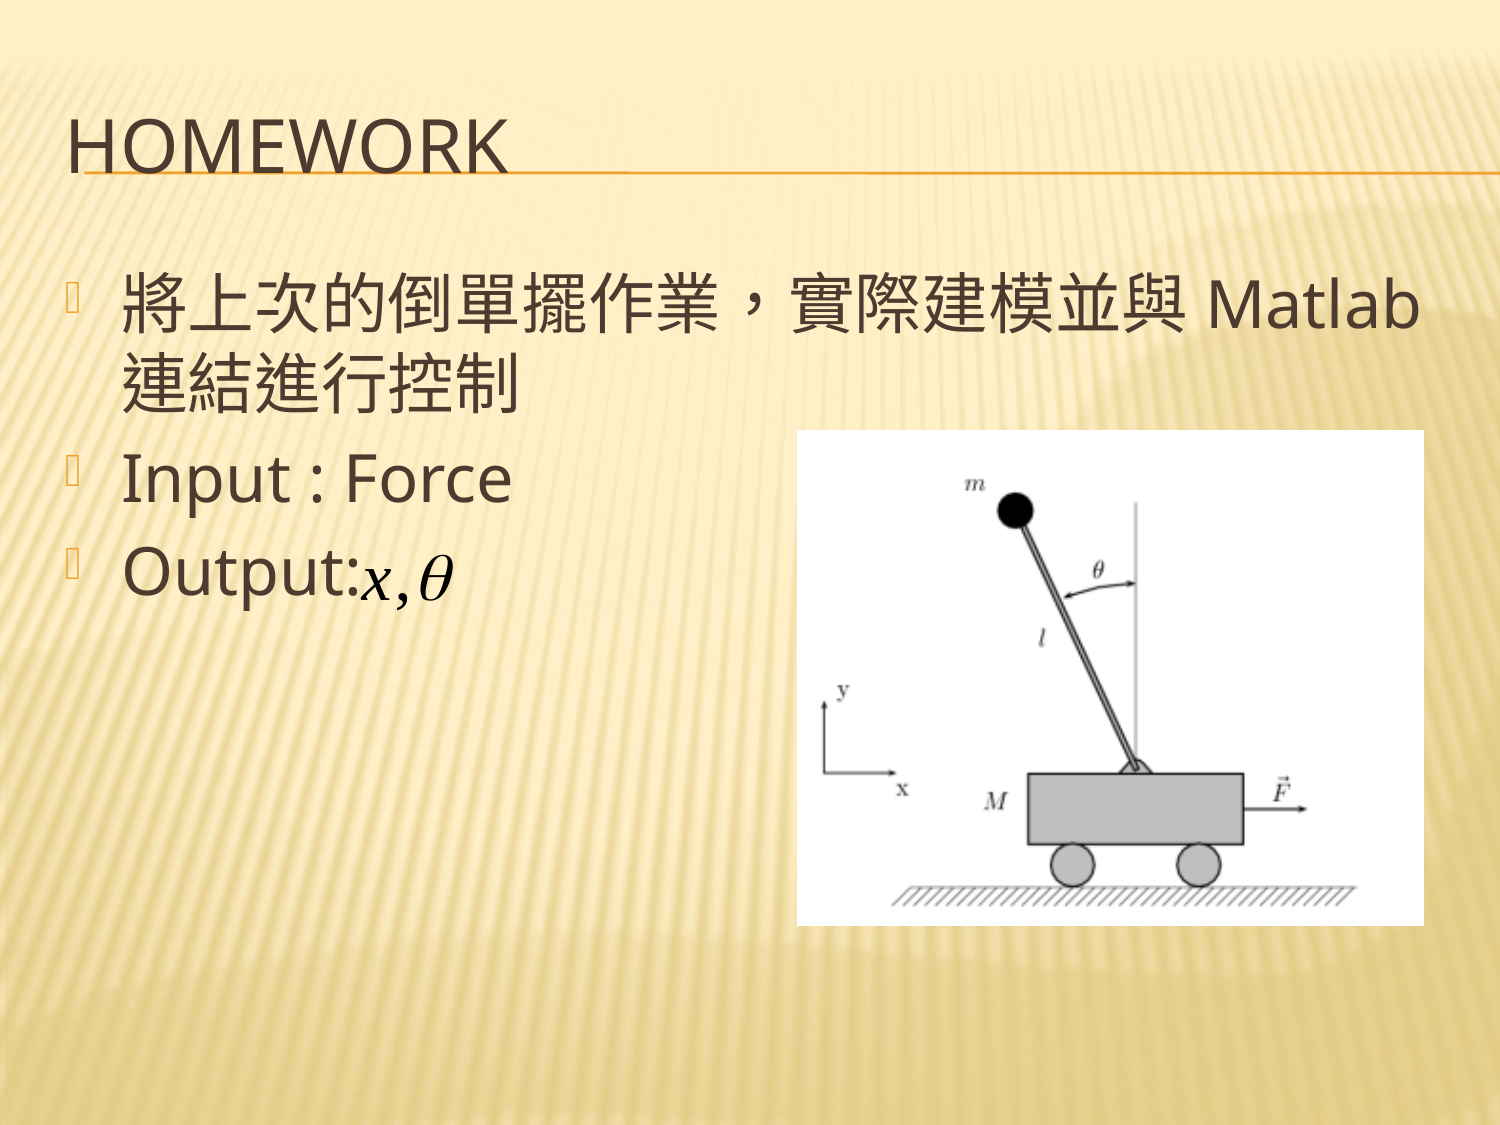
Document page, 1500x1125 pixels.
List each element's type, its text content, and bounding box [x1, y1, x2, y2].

title Homework [50, 75, 1475, 213]
list 將上次的倒單擺作業，實際建模並與Matlab連結進行控制 Input : Force Output: [50, 254, 1475, 998]
picture [796, 430, 1424, 927]
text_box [347, 538, 467, 630]
